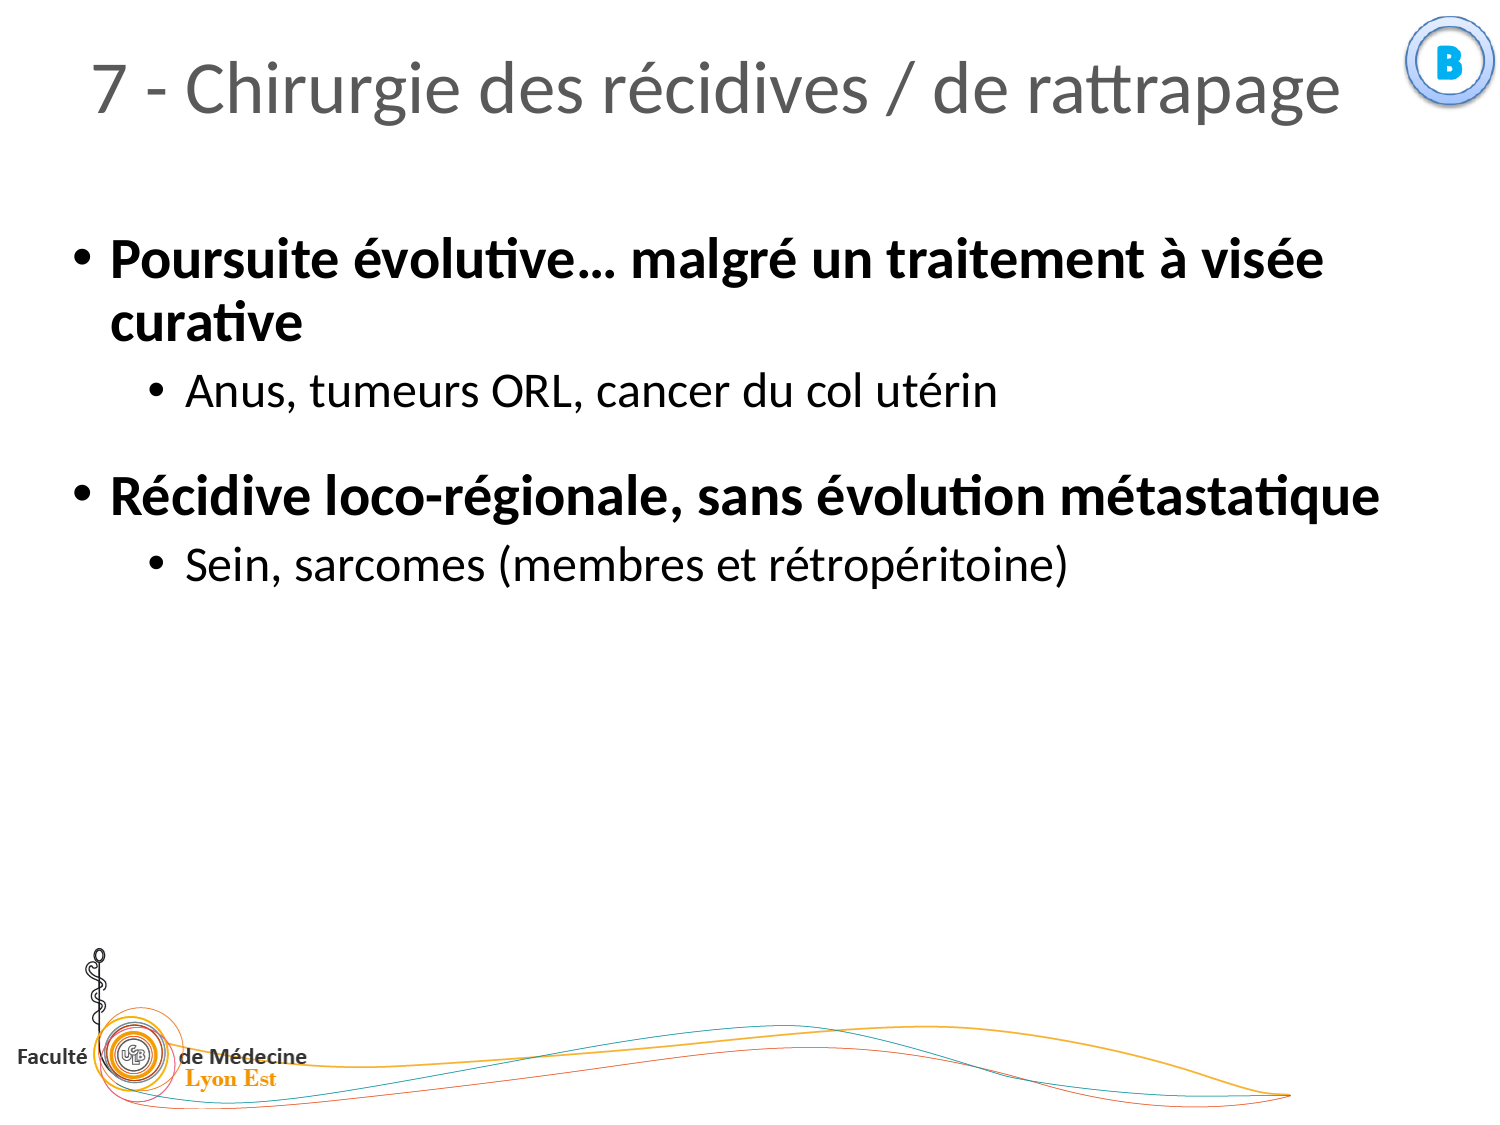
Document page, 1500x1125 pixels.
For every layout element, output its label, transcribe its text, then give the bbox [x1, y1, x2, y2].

text_box 7 - Chirurgie des récidives / de rattrapage [41, 19, 1392, 149]
picture [1399, 11, 1500, 113]
picture [17, 948, 1291, 1109]
text_box Poursuite évolutive… malgré un traitement à visée curative Anus, tumeurs ORL, cancer du col utérin Récidive loco-régionale, sans évolution métastatique Sein, sarcomes (membres et rétropéritoine) [57, 221, 1467, 914]
